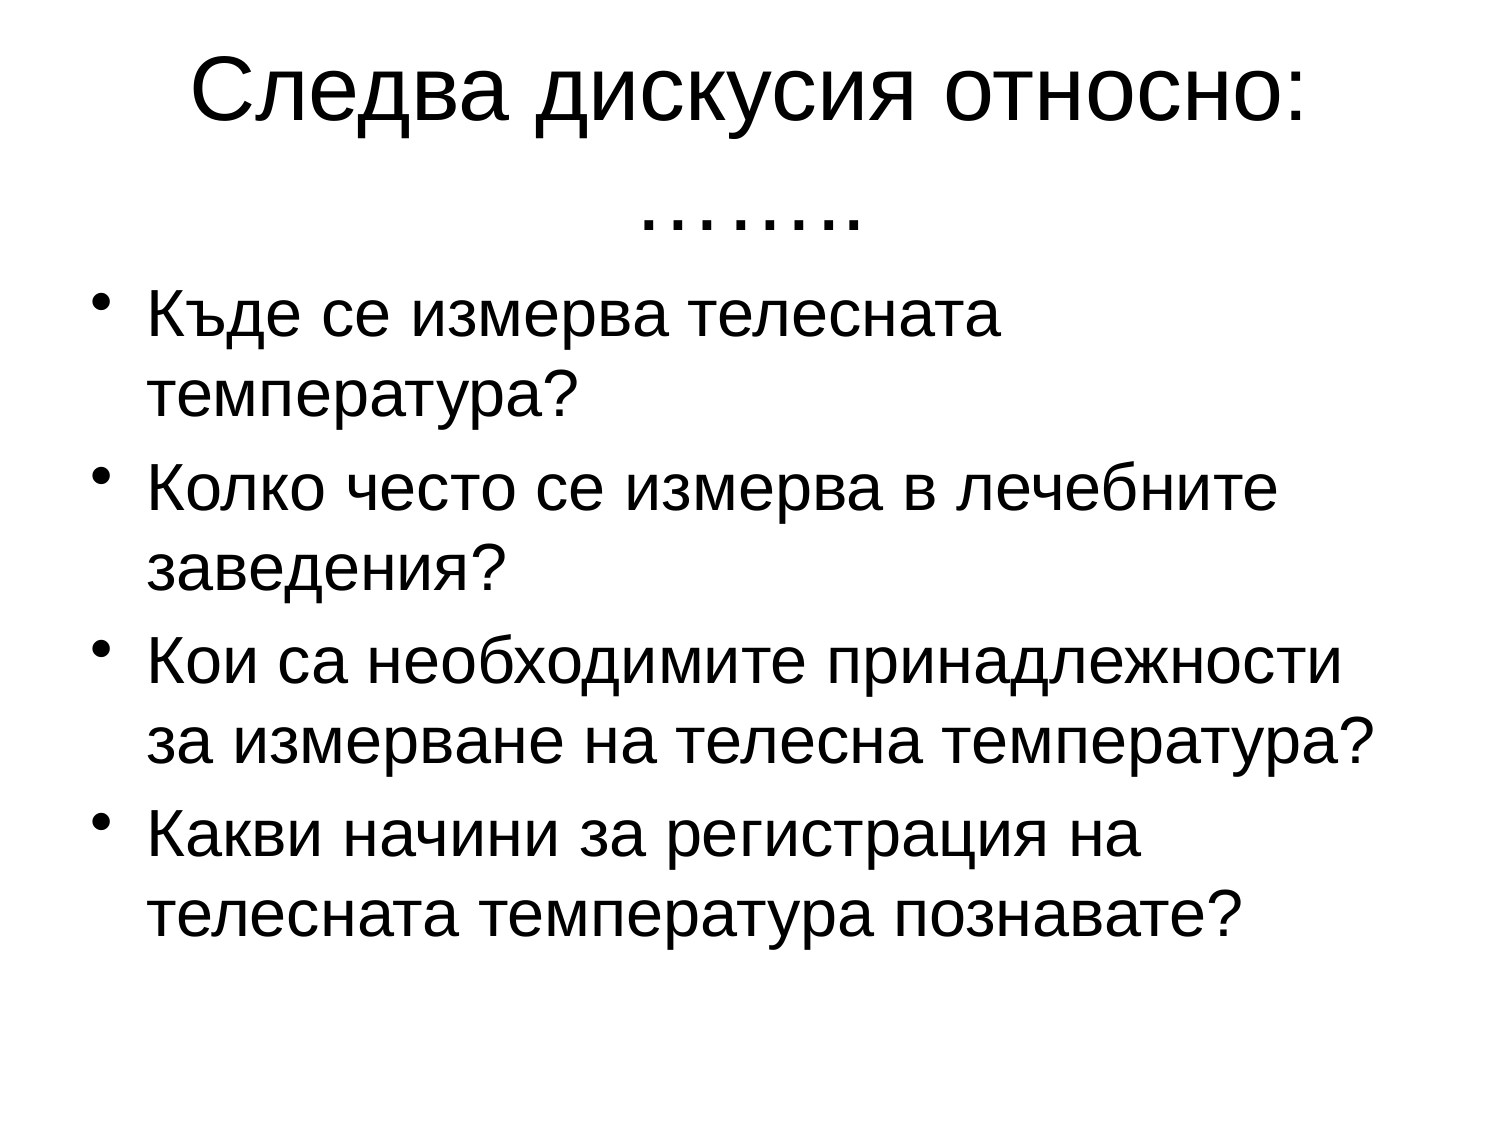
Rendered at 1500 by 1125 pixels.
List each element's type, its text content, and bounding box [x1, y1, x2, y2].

title Следва дискусия относно:…….. [75, 45, 1425, 233]
list Къде се измерва телесната температура? Колко често се измерва в лечебните заведения? Кои са необходимите принадлежности за измерване на телесна температура? Какви начини за регистрация на телесната температура познавате? [75, 262, 1425, 1005]
